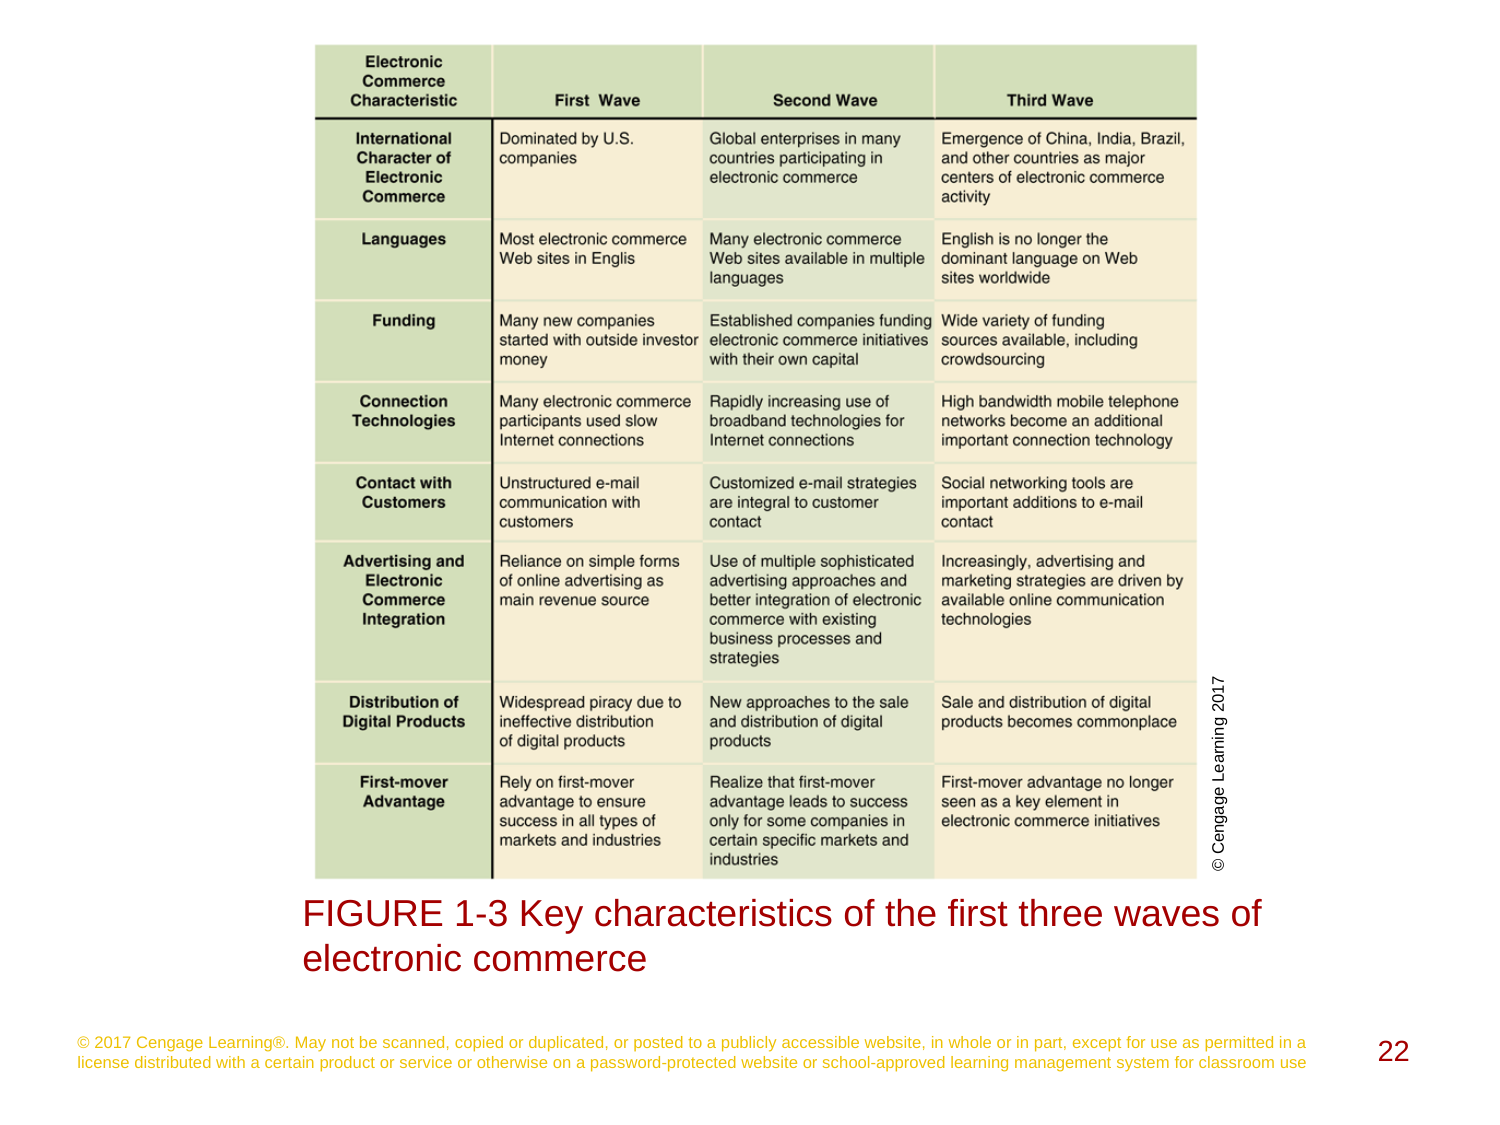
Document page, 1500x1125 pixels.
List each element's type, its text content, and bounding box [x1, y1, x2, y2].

footer © 2017 Cengage Learning®. May not be scanned, copied or duplicated, or posted to a publicly accessible website, in whole or in part, except for use as permitted in a license distributed with a certain product or service or otherwise on a password-protected website or school-approved learning management system for classroom use [62, 1024, 1074, 1103]
slide_number 22 [1074, 1024, 1426, 1103]
text_box © Cengage Learning 2017 [1202, 622, 1235, 887]
picture [312, 42, 1201, 882]
text_box FIGURE 1-3 Key characteristics of the first three waves of electronic commerce [287, 881, 1363, 986]
